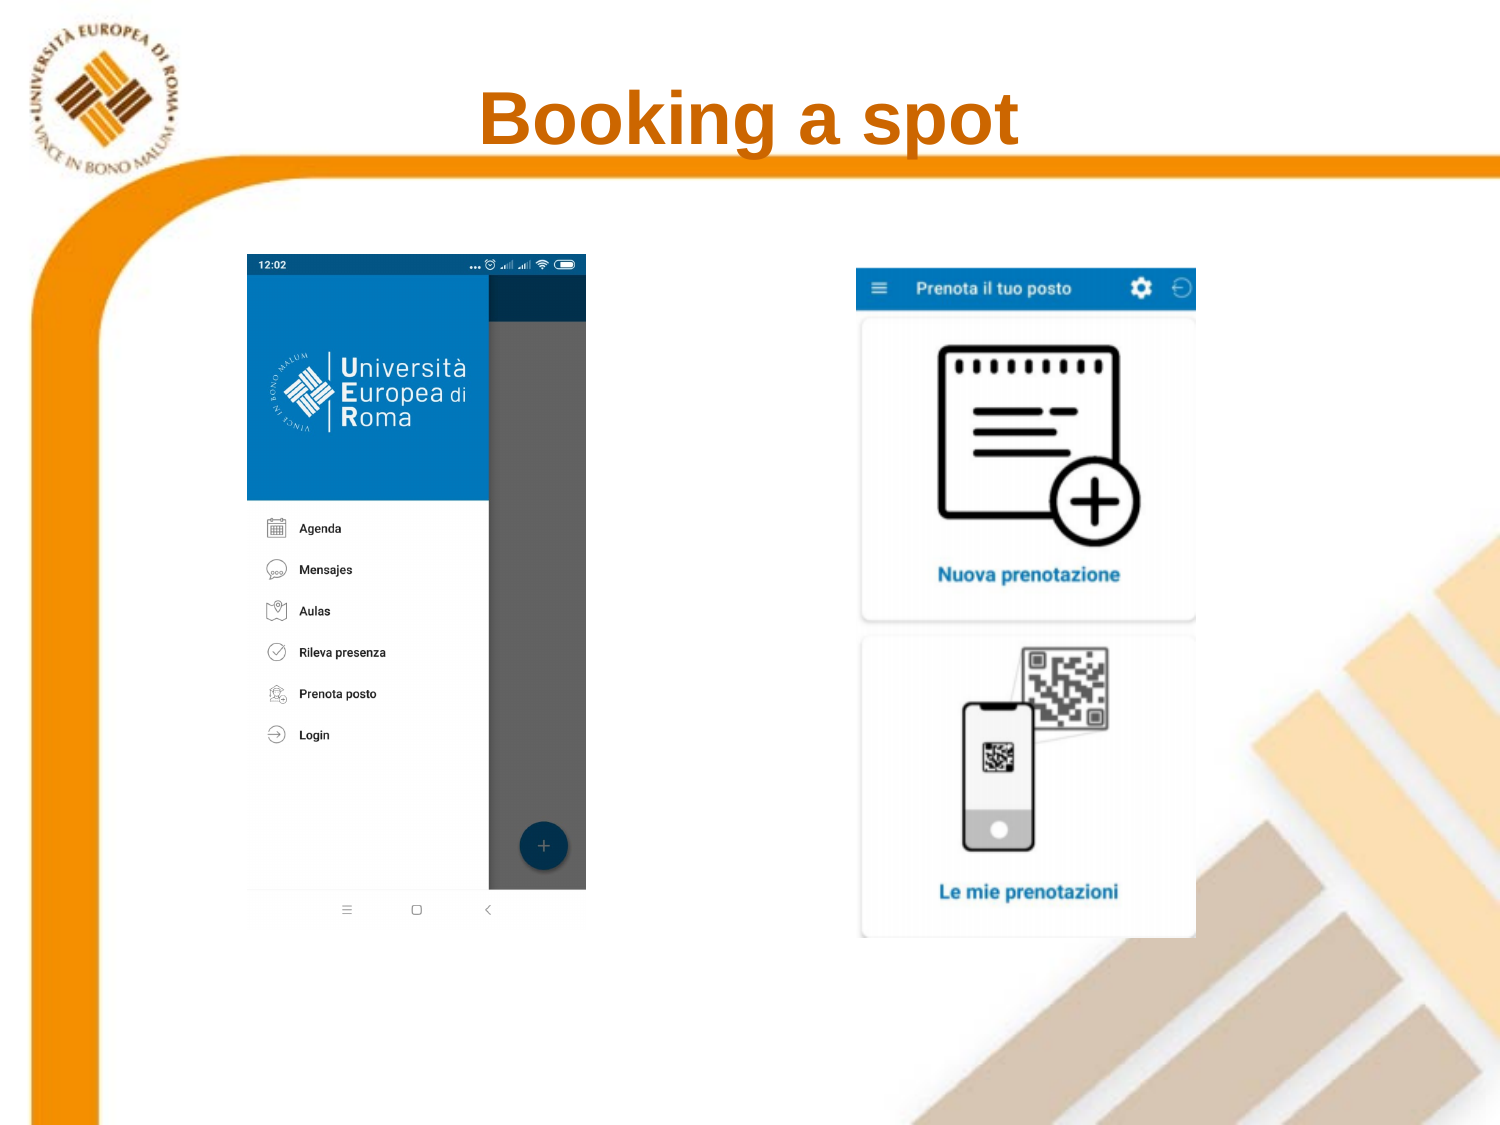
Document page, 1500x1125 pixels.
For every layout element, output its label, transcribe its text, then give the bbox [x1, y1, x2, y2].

picture [0, 0, 1500, 1125]
title Booking a spot [75, 21, 1424, 209]
